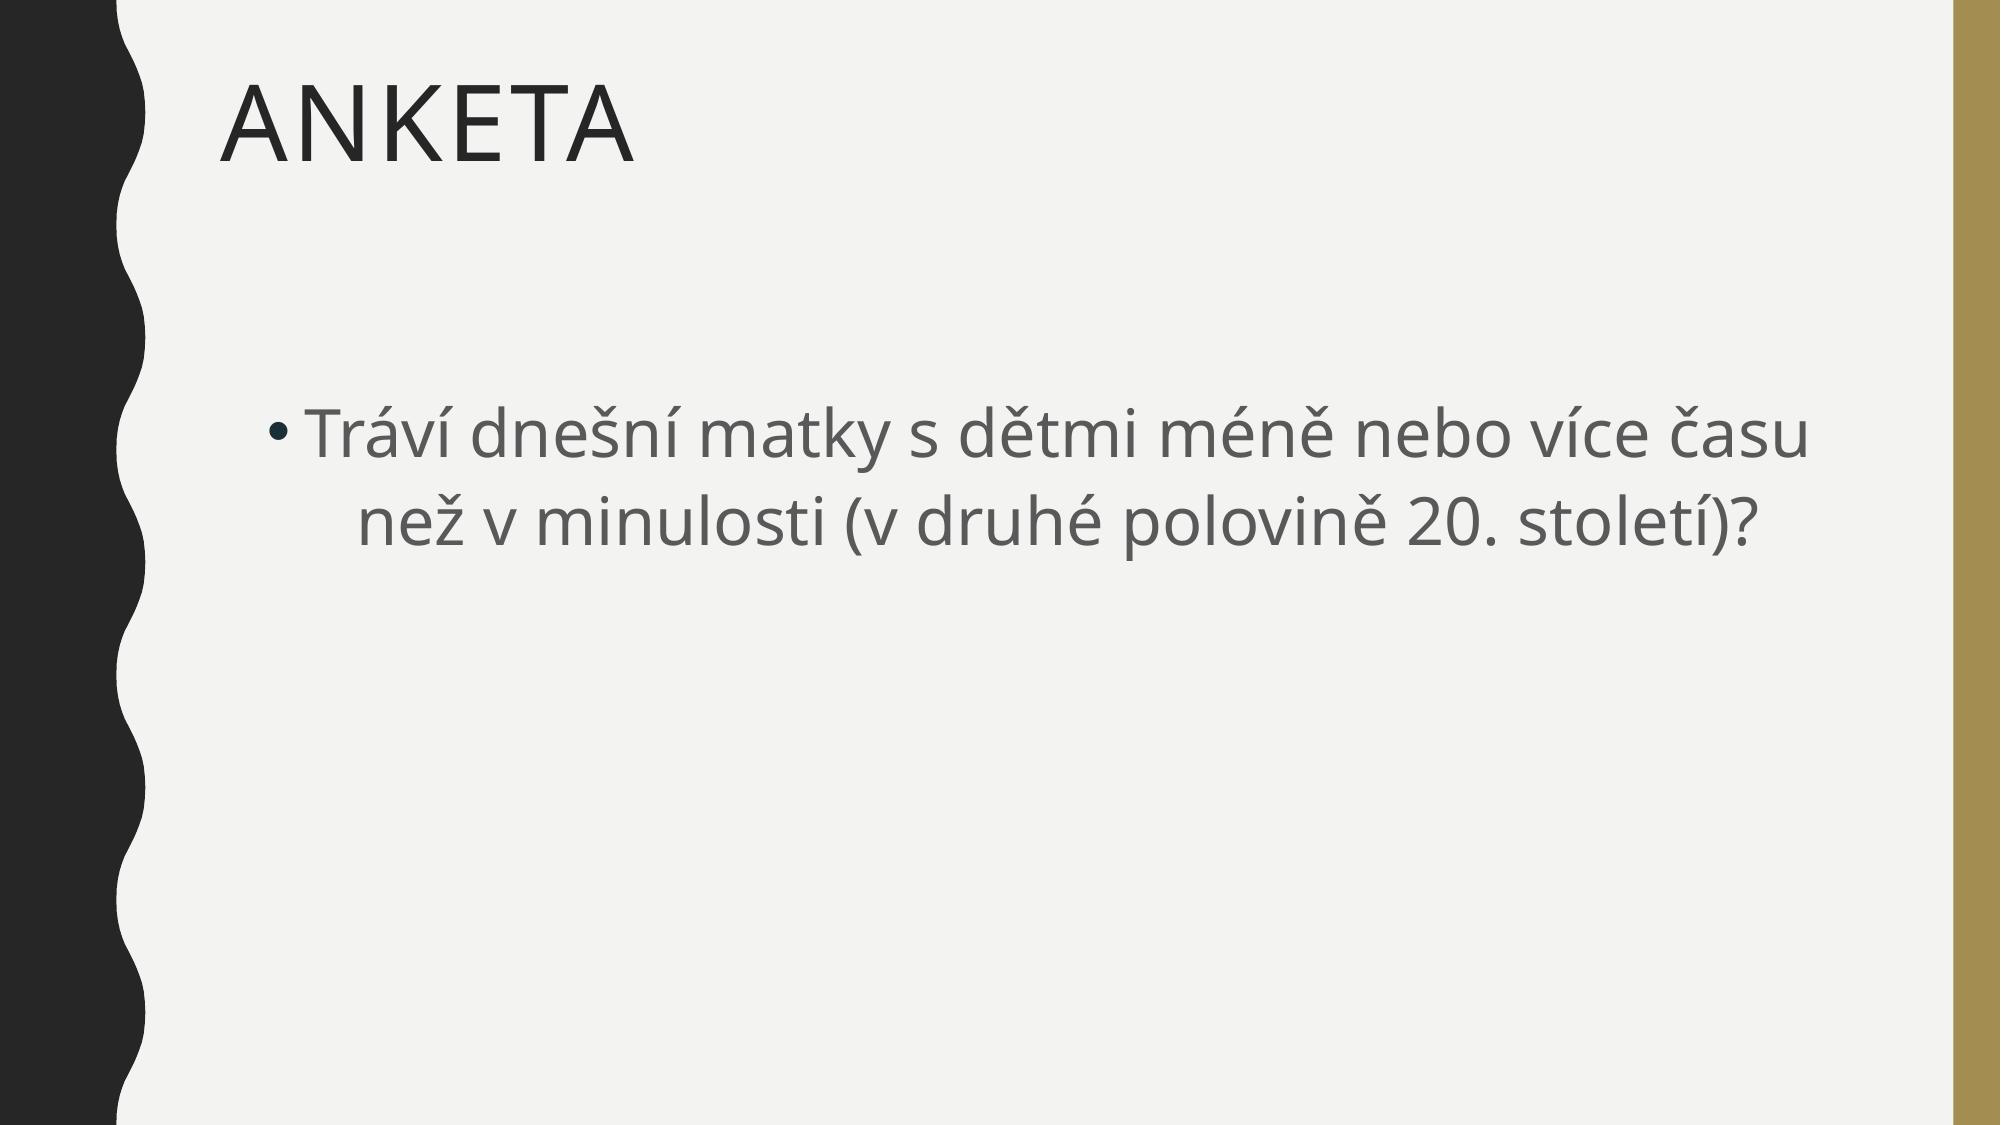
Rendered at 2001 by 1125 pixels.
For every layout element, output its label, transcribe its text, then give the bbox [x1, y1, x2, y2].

list Tráví dnešní matky s dětmi méně nebo více času než v minulosti (v druhé polovině 20. století)? [205, 375, 1875, 965]
title Anketa [205, 62, 1875, 308]
